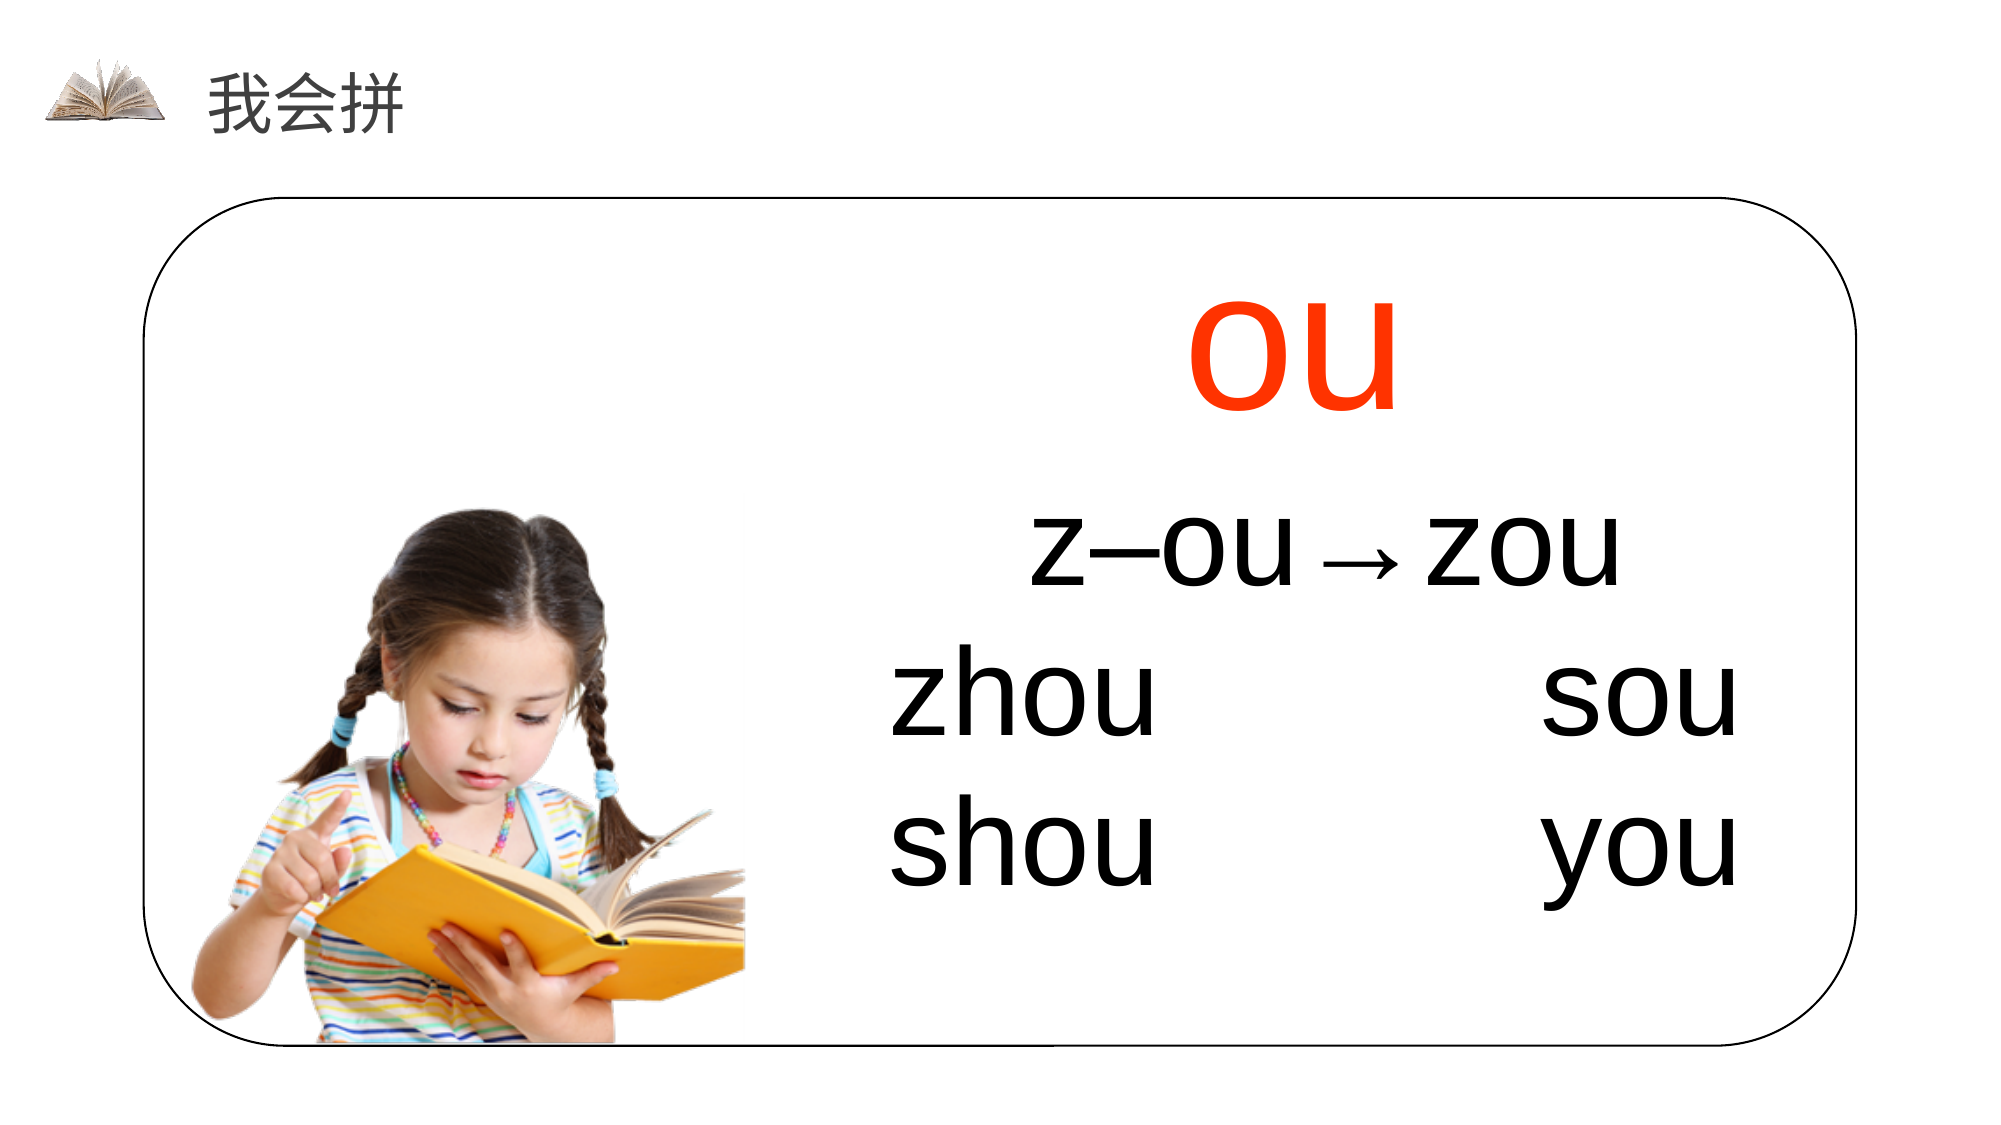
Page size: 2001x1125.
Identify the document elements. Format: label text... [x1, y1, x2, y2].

text_box 我会拼 [191, 54, 869, 150]
text_box z–ou→zou zhou sou shou you [804, 377, 2000, 918]
text_box ou [1169, 201, 1422, 377]
picture [22, 36, 182, 142]
picture [166, 485, 747, 1045]
